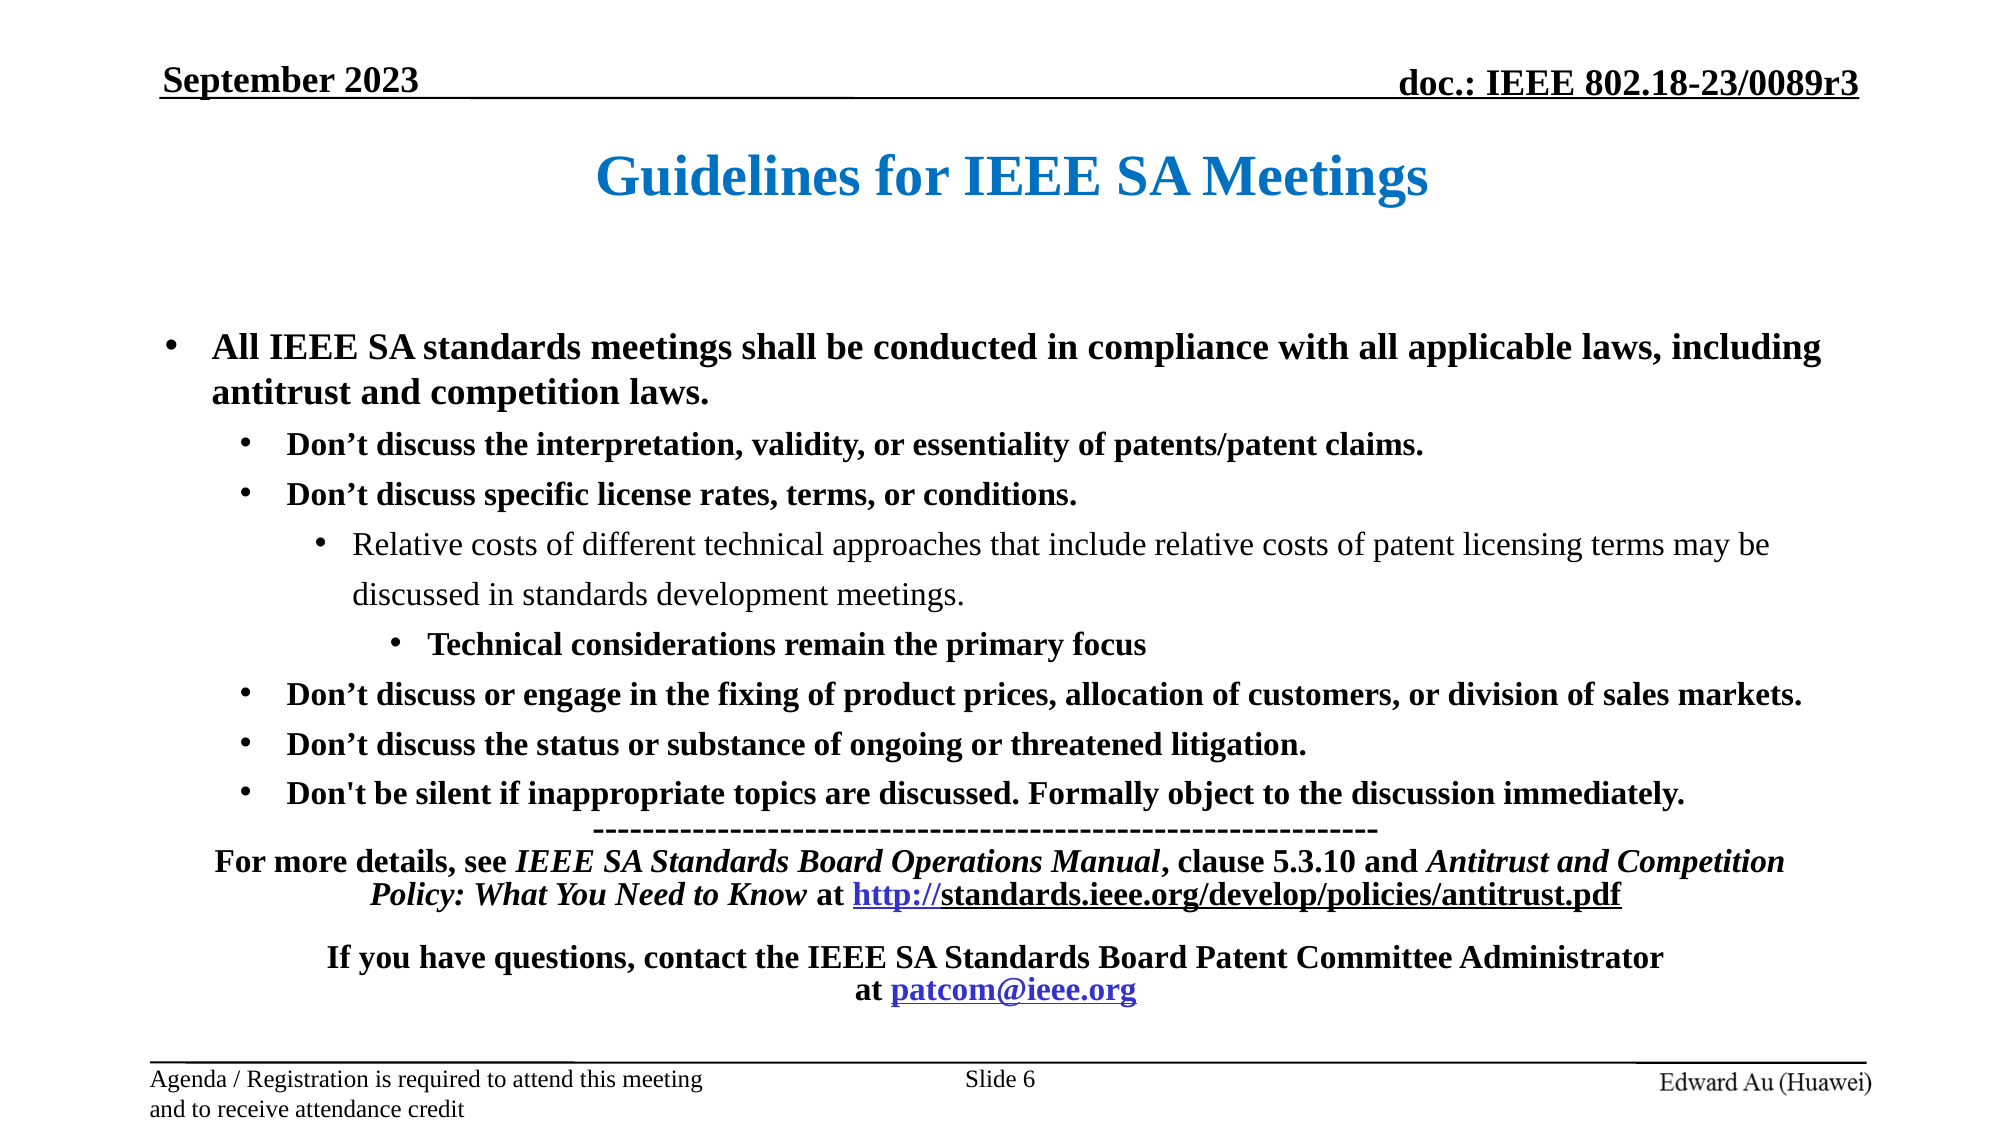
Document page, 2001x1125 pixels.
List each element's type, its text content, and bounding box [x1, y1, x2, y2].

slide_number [162, 54, 526, 99]
title Guidelines for IEEE SA Meetings [162, 99, 1864, 246]
text_box All IEEE SA standards meetings shall be conducted in compliance with all applicable laws, including antitrust and competition laws. Don’t discuss the interpretation, validity, or essentiality of patents/patent claims. Don’t discuss specific license rates, terms, or conditions. Relative costs of different technical approaches that include relative costs of patent licensing terms may be discussed in standards development meetings. Technical considerations remain the primary focus Don’t discuss or engage in the fixing of product prices, allocation of customers, or division of sales markets. Don’t discuss the status or substance of ongoing or threatened litigation. Don't be silent if inappropriate topics are discussed. Formally object to the discussion immediately. --------------------------------------------------------------- For more details, see IEEE SA Standards Board Operations Manual, clause 5.3.10 and Antitrust and Competition Policy: What You Need to Know at http://standards.ieee.org/develop/policies/antitrust.pdf If you have questions, contact the IEEE SA Standards Board Patent Committee Administrator at patcom@ieee.org [149, 275, 1851, 1040]
slide_number Slide 6 [925, 1061, 1076, 1123]
picture [1174, 1058, 1887, 1113]
